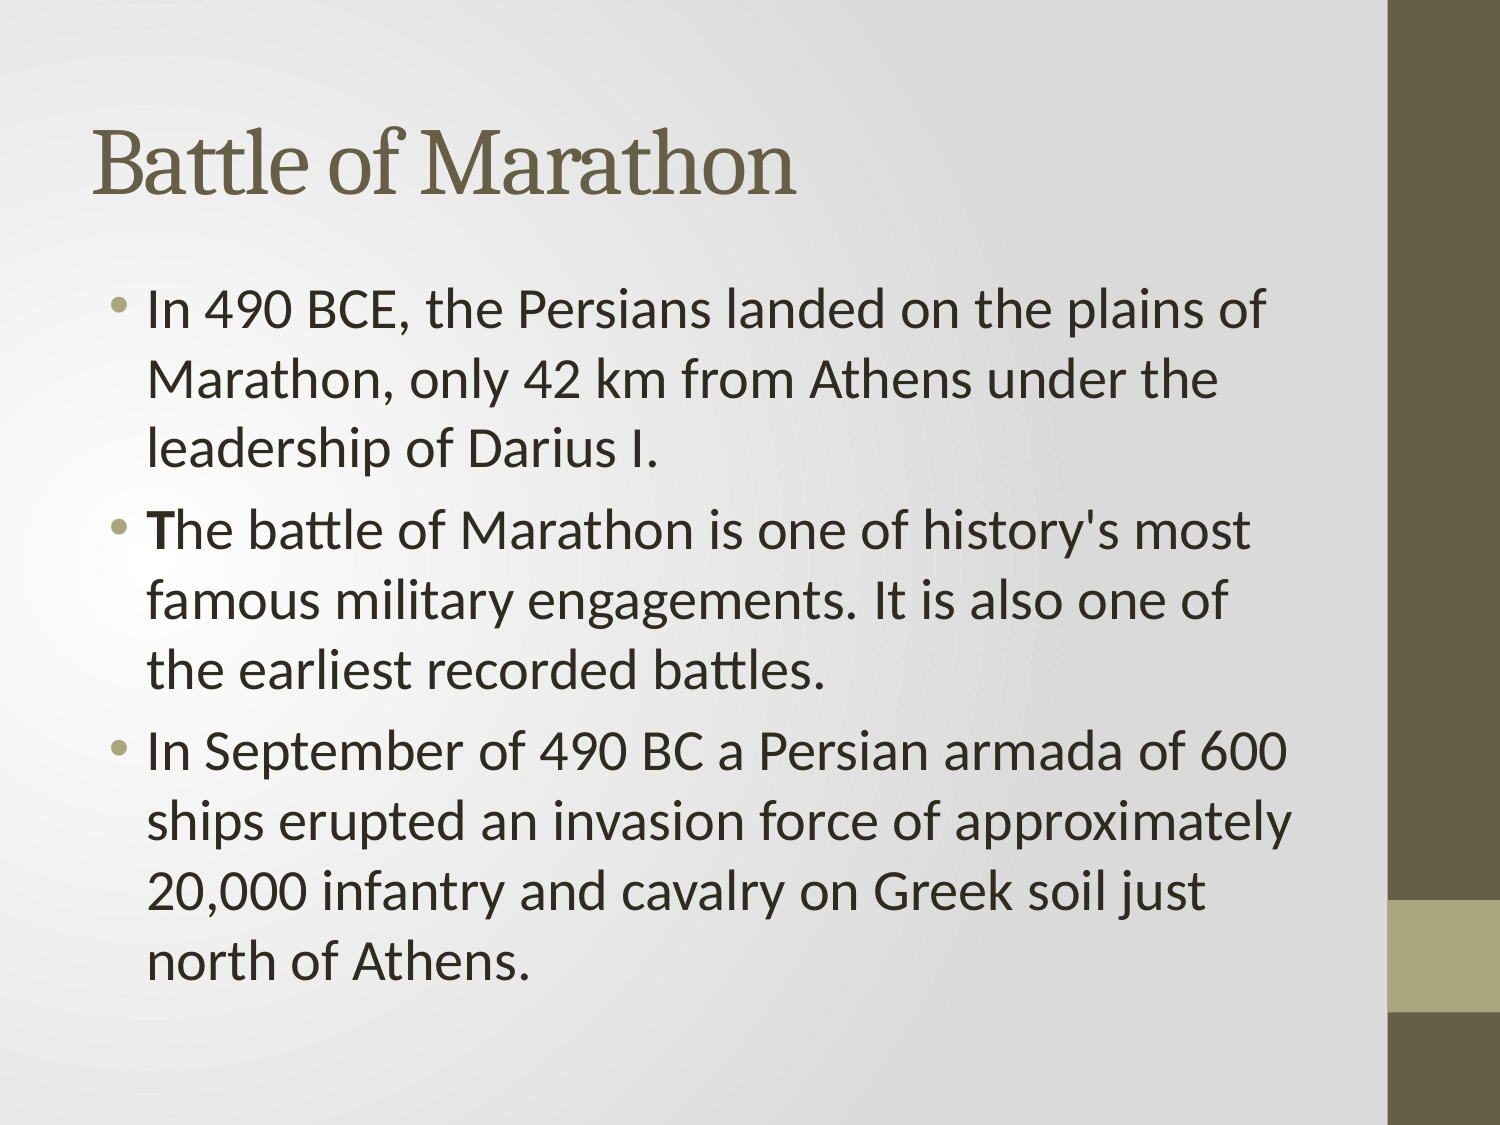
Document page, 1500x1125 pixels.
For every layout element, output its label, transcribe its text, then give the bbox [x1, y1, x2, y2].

title Battle of Marathon [75, 62, 1425, 250]
list In 490 BCE, the Persians landed on the plains of Marathon, only 42 km from Athens under the leadership of Darius I. The battle of Marathon is one of history's most famous military engagements. It is also one of the earliest recorded battles. In September of 490 BC a Persian armada of 600 ships erupted an invasion force of approximately 20,000 infantry and cavalry on Greek soil just north of Athens. [75, 262, 1325, 1050]
